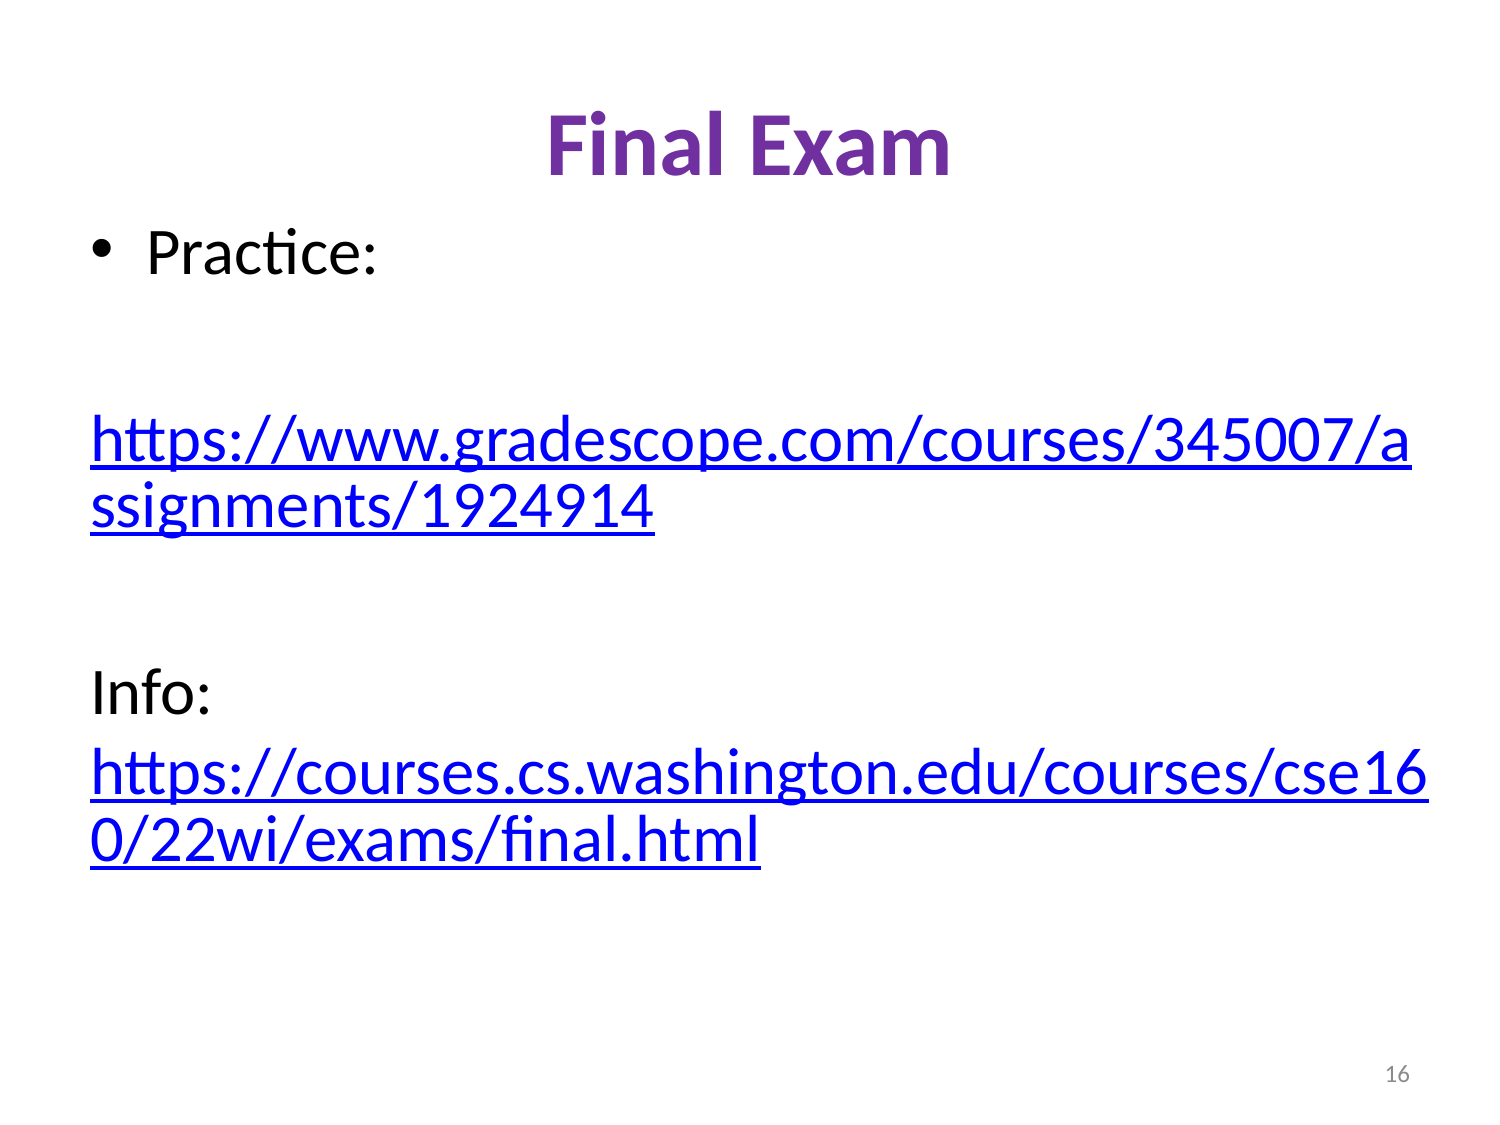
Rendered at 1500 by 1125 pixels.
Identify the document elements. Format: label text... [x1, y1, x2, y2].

list Practice: https://www.gradescope.com/courses/345007/assignments/1924914 Info: https://courses.cs.washington.edu/courses/cse160/22wi/exams/final.html [75, 200, 1450, 1043]
title Final Exam [75, 45, 1425, 200]
slide_number 16 [1074, 1042, 1425, 1103]
